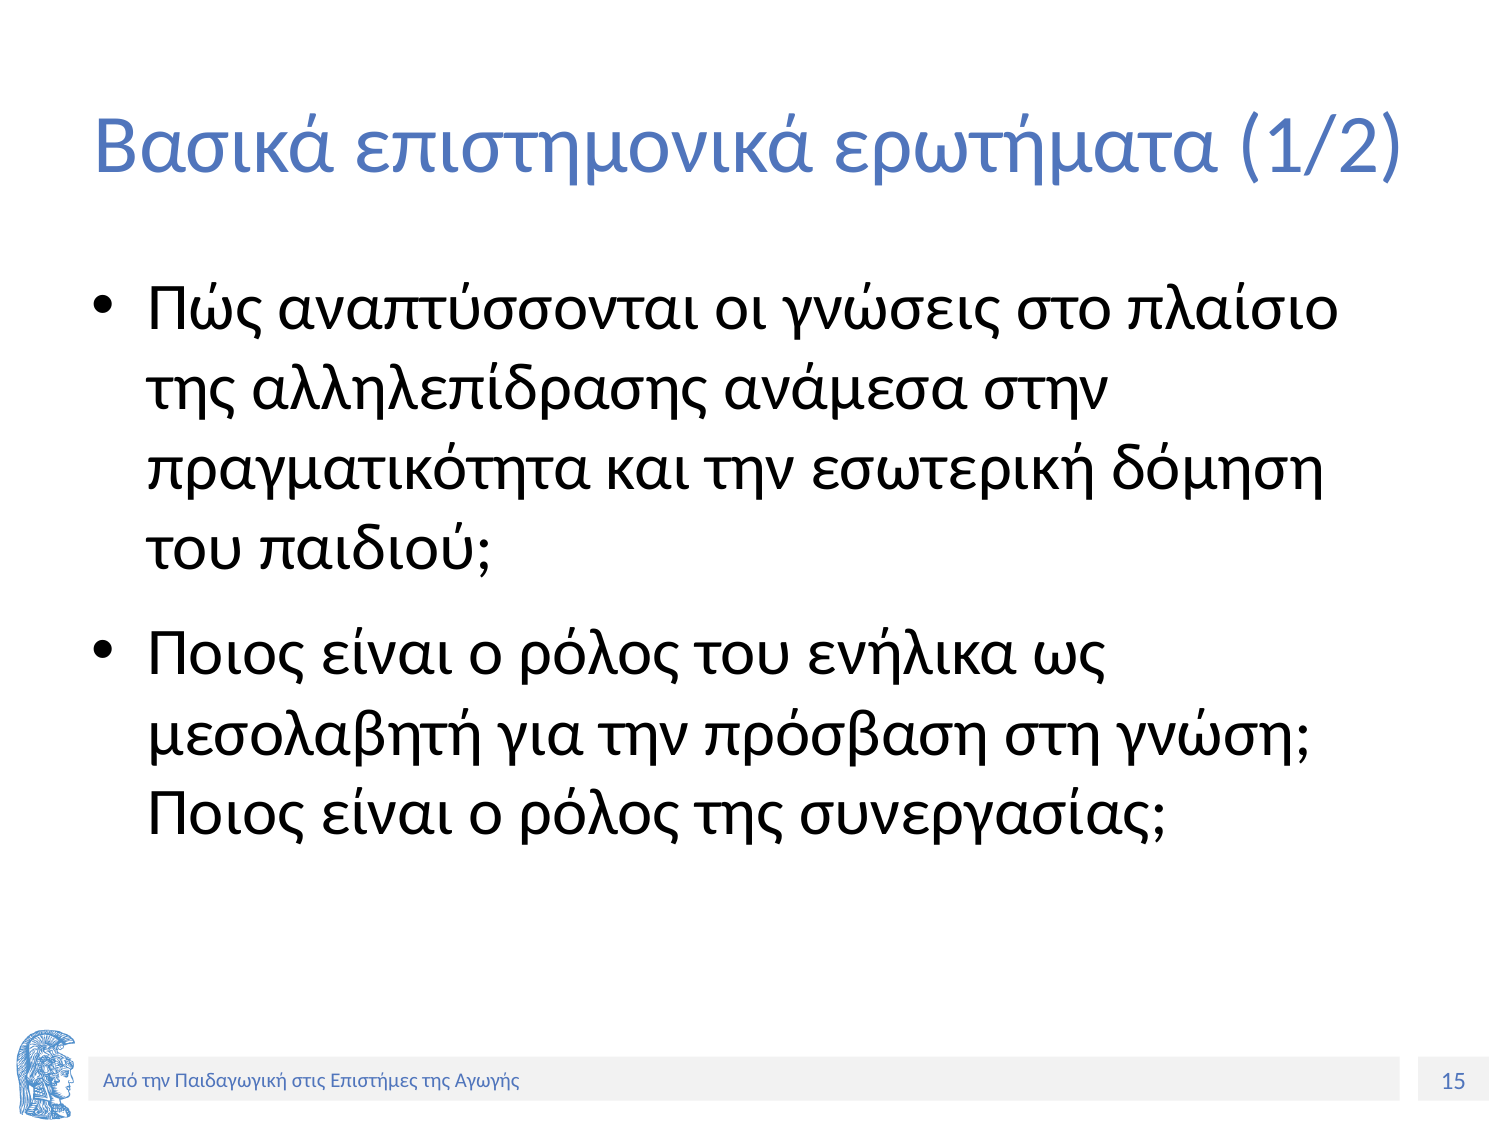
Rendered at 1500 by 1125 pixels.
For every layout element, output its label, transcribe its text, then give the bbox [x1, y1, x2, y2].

list Πώς αναπτύσσονται οι γνώσεις στο πλαίσιο της αλληλεπίδρασης ανάμεσα στην πραγματικότητα και την εσωτερική δόμηση του παιδιού; Ποιος είναι ο ρόλος του ενήλικα ως μεσολαβητή για την πρόσβαση στη γνώση; Ποιος είναι ο ρόλος της συνεργασίας; [76, 255, 1427, 998]
picture [9, 1026, 81, 1120]
title Βασικά επιστημονικά ερωτήματα (1/2) [75, 45, 1425, 233]
